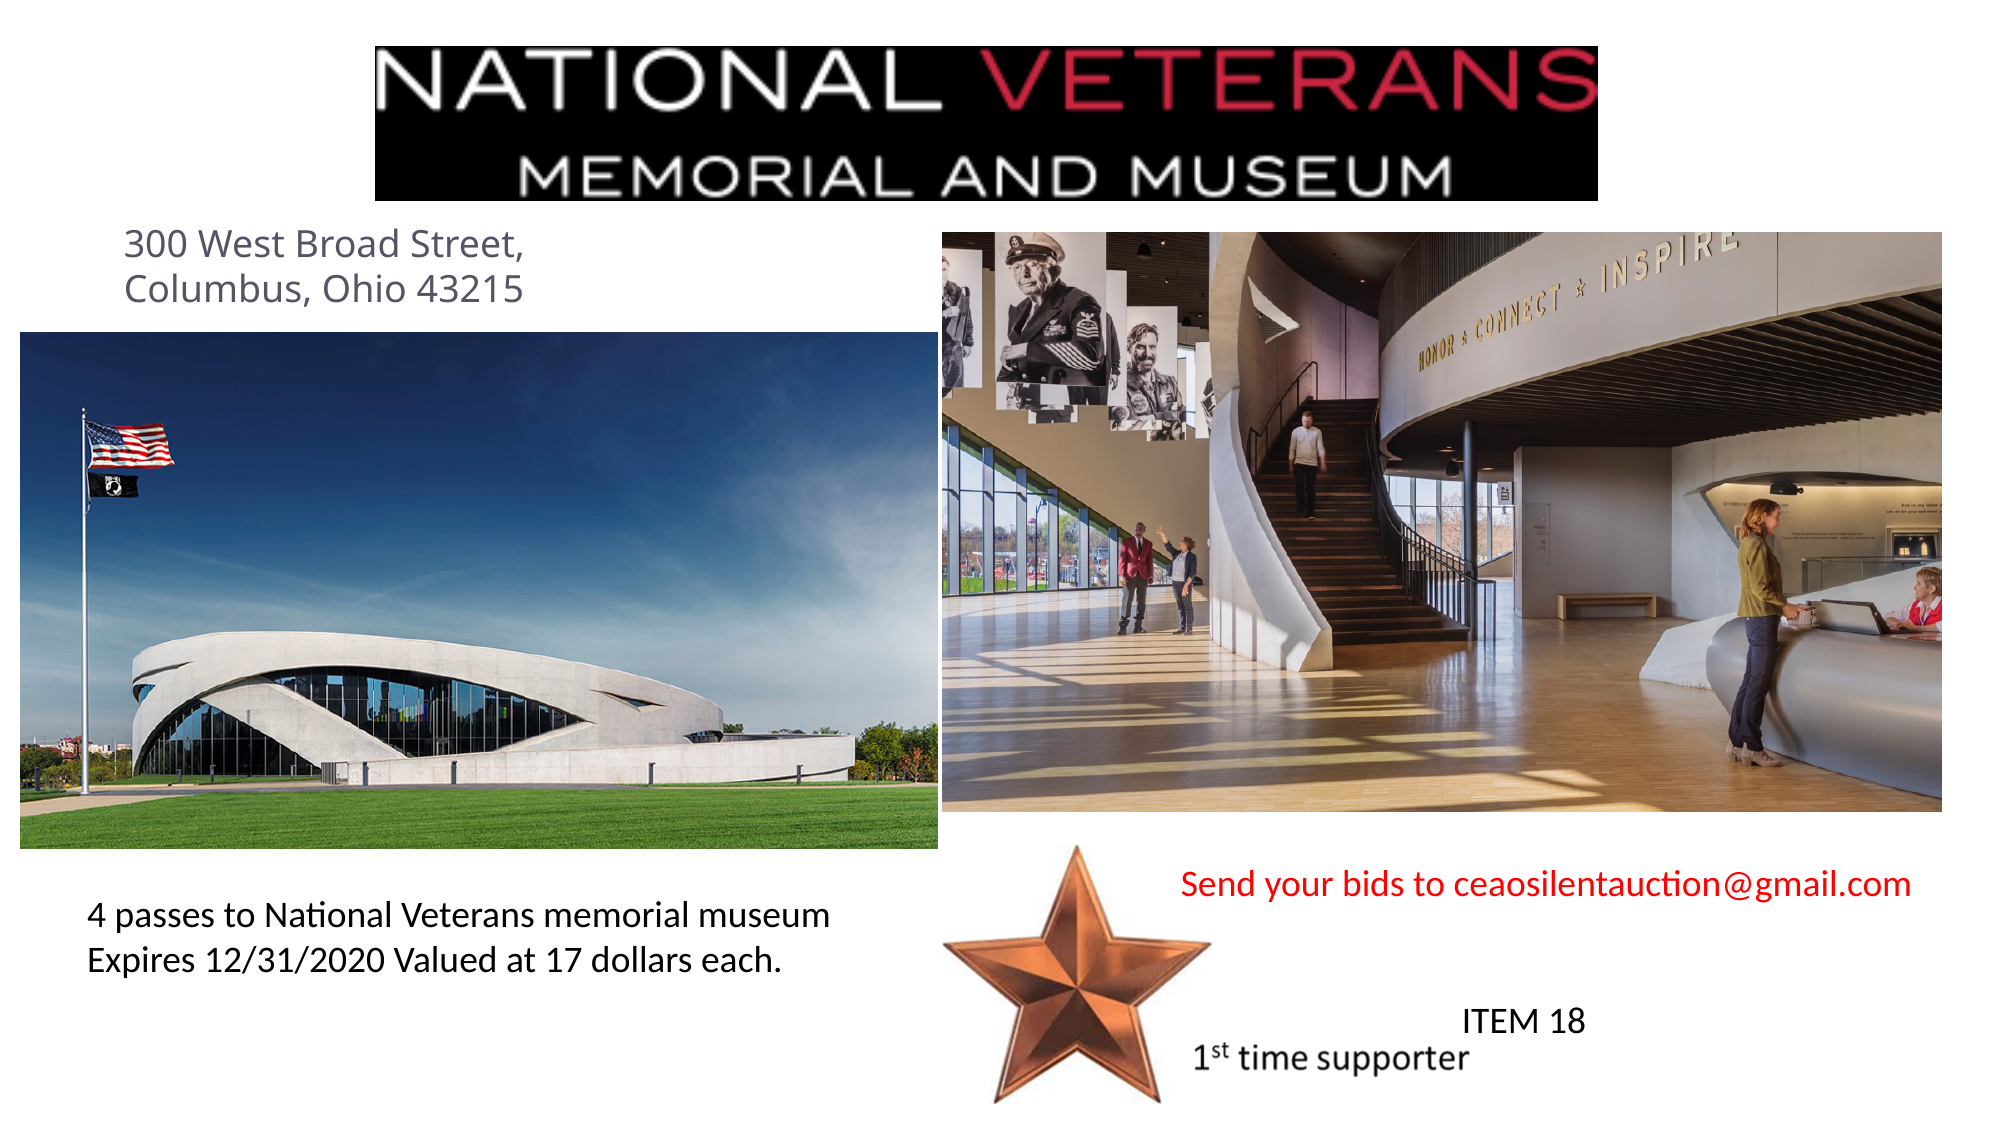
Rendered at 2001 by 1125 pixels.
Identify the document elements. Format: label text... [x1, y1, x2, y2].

text_box 300 West Broad Street, Columbus, Ohio 43215 [109, 212, 730, 317]
picture [375, 46, 1598, 201]
text_box 4 passes to National Veterans memorial museum Expires 12/31/2020 Valued at 17 dollars each. [72, 882, 847, 988]
text_box Send your bids to ceaosilentauction@gmail.com [1212, 856, 1928, 912]
picture [20, 332, 938, 849]
picture [942, 232, 1942, 812]
picture [942, 843, 1493, 1104]
text_box ITEM 18 [1447, 988, 1602, 1049]
